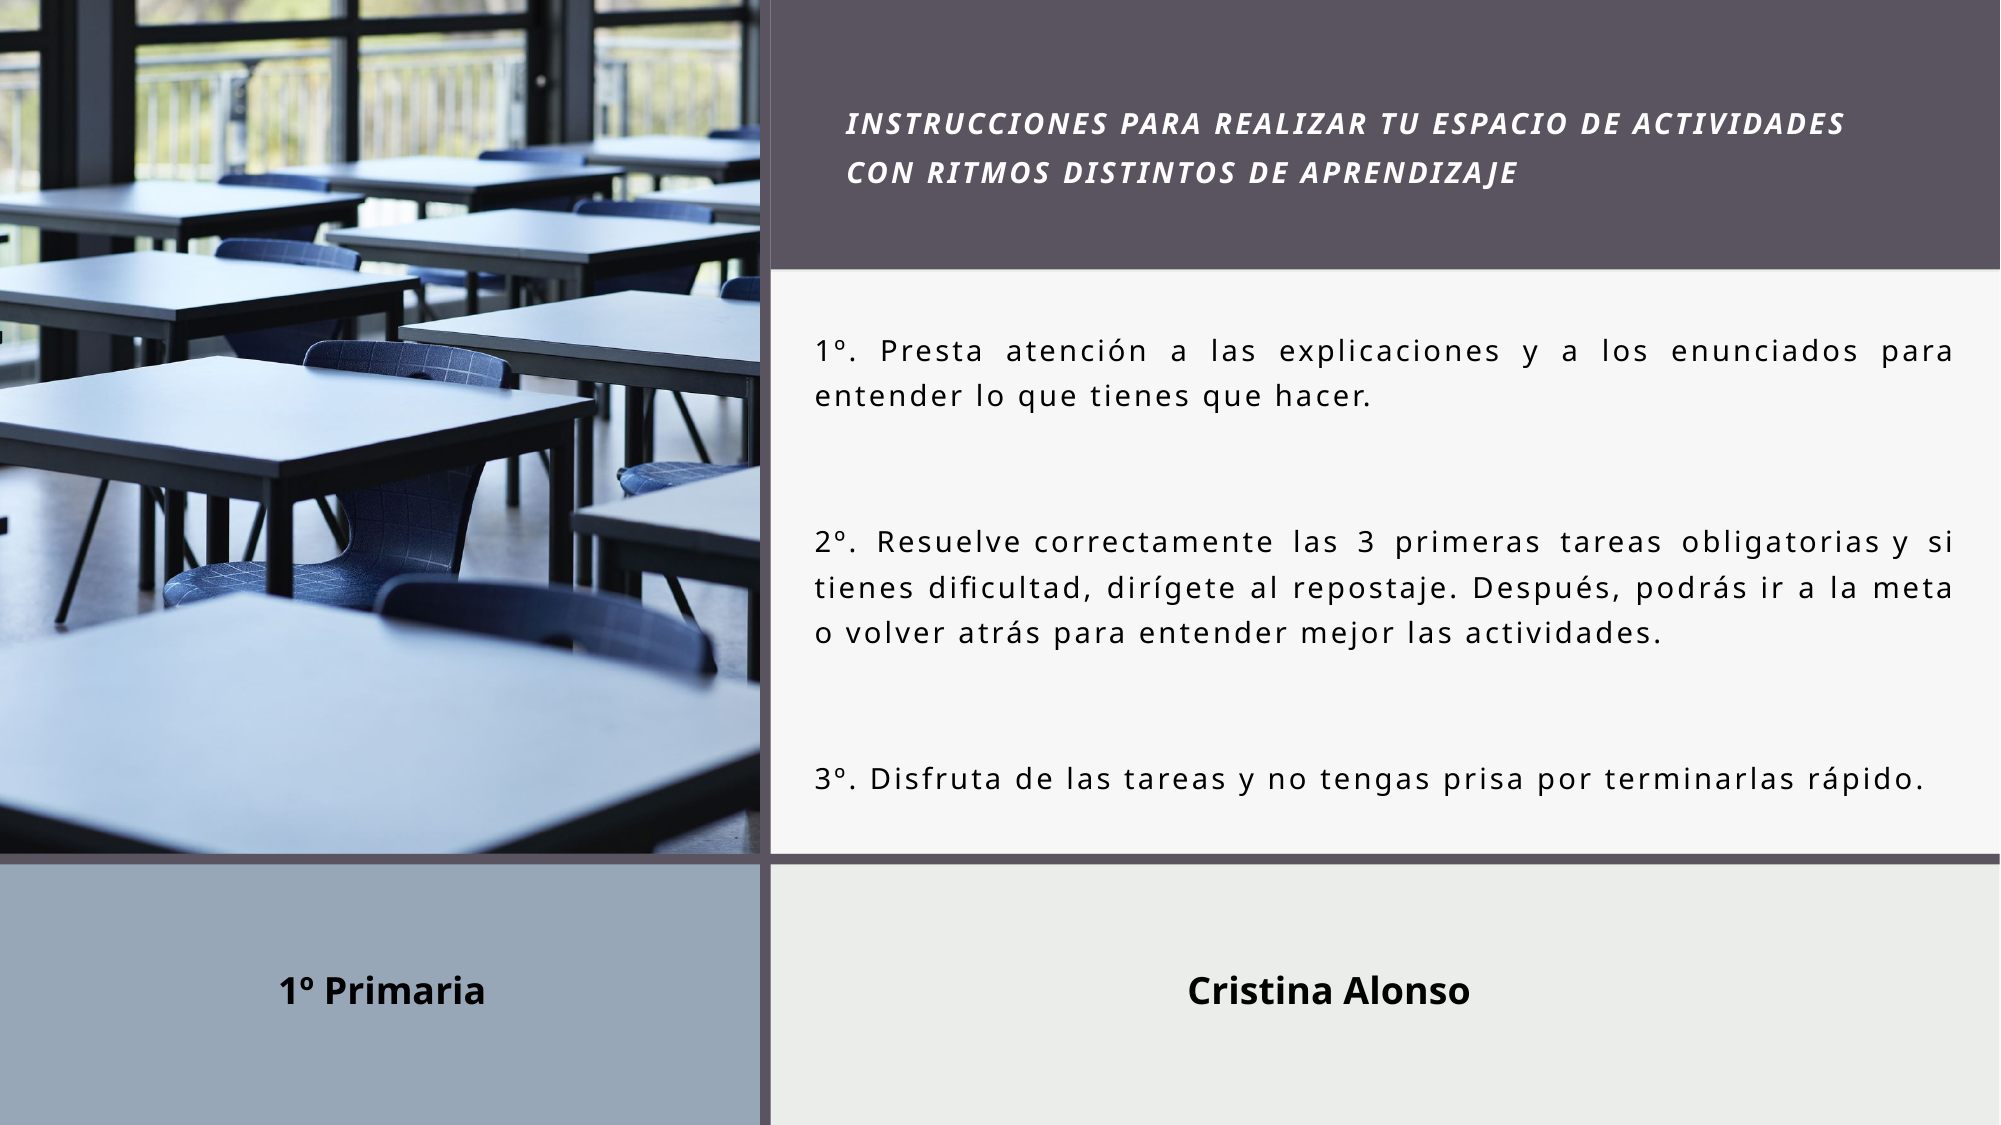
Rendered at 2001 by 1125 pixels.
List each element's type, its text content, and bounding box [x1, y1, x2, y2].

picture [0, 0, 764, 869]
text_box 1º. Presta atención a las explicaciones y a los enunciados para entender lo que tienes que hacer. 2º. Resuelve correctamente las 3 primeras tareas obligatorias y si tienes dificultad, dirígete al repostaje. Después, podrás ir a la meta o volver atrás para entender mejor las actividades. 3º. Disfruta de las tareas y no tengas prisa por terminarlas rápido. [796, 340, 1976, 837]
text_box [772, 271, 2000, 853]
text_box [764, 853, 2000, 865]
text_box [772, 0, 2000, 270]
text_box INSTRUCCIONES PARA REALIZAR TU ESPACIO DE ACTIVIDADES CON RITMOS DISTINTOS DE APRENDIZAJE [828, 43, 1932, 235]
text_box 1º Primaria [71, 959, 694, 1020]
text_box [764, 0, 772, 853]
text_box Cristina Alonso [1172, 959, 1795, 1020]
text_box [772, 865, 2000, 1125]
text_box [759, 865, 772, 1125]
text_box [0, 869, 759, 1125]
